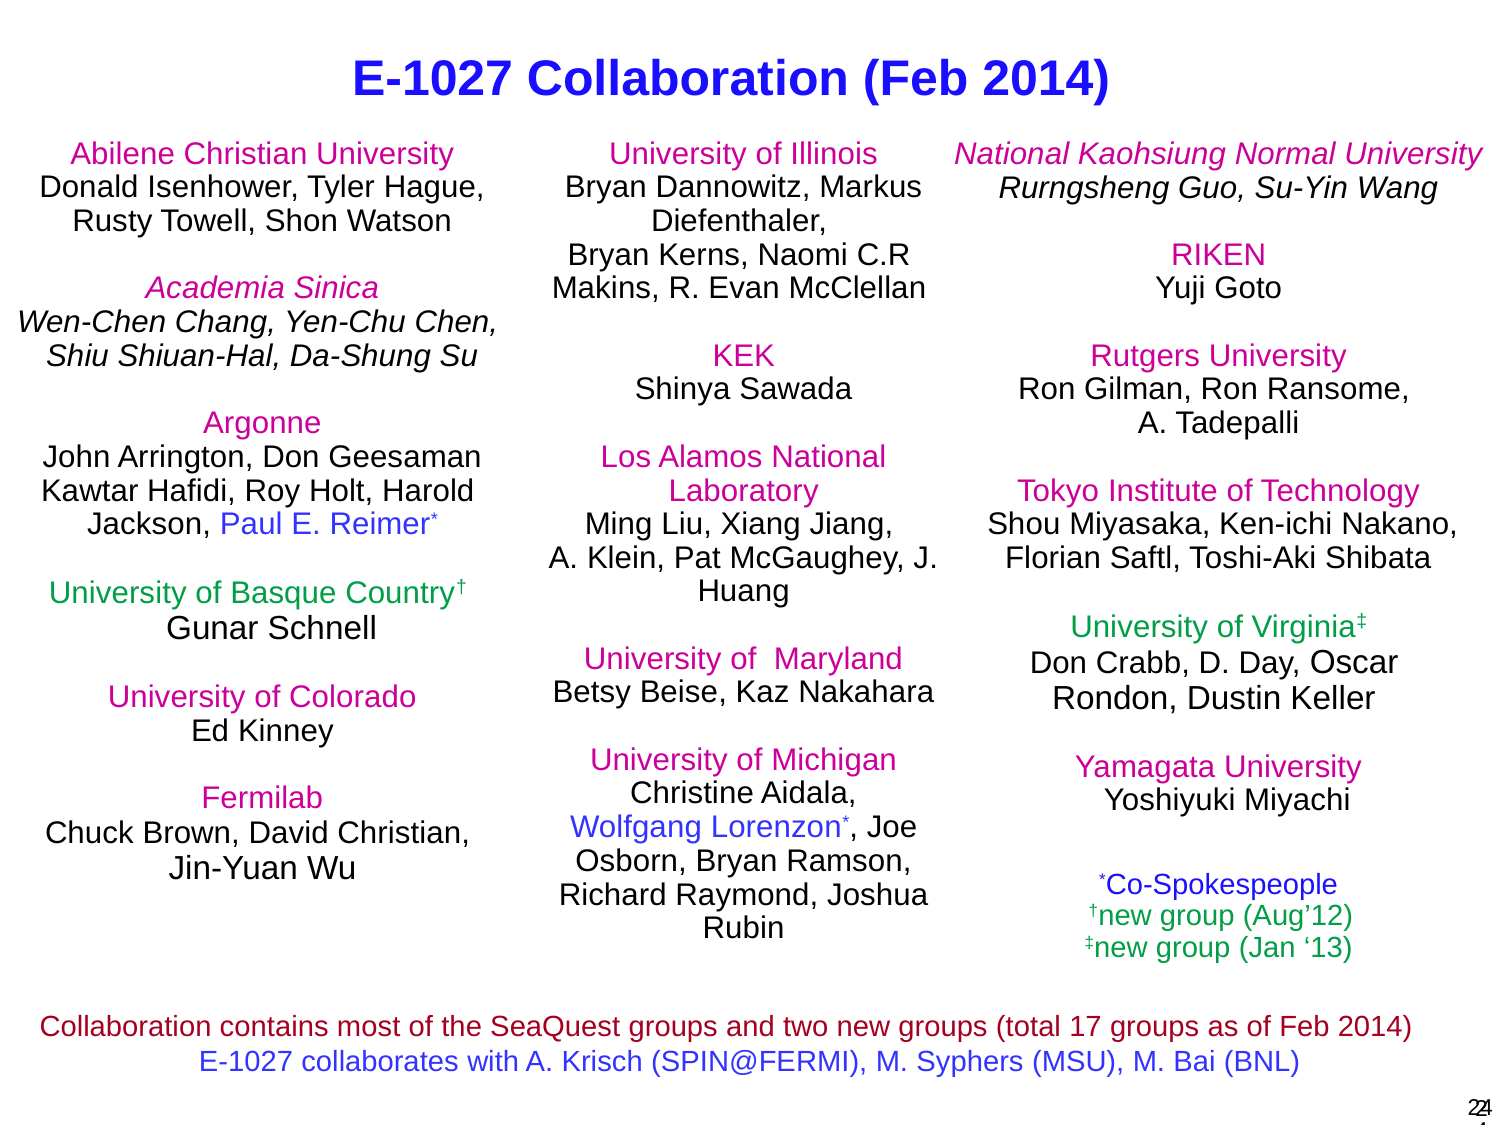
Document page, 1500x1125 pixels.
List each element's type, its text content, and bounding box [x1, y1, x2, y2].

slide_number 24 [1459, 1085, 1500, 1125]
text_box National Kaohsiung Normal University Rurngsheng Guo, Su-Yin Wang RIKEN Yuji Goto Rutgers University Ron Gilman, Ron Ransome, A. Tadepalli Tokyo Institute of Technology Shou Miyasaka, Ken-ichi Nakano, Florian Saftl, Toshi-Aki Shibata University of Virginia‡ Don Crabb, D. Day, Oscar Rondon, Dustin Keller Yamagata University Yoshiyuki Miyachi *Co-Spokespeople †new group (Aug’12) ‡new group (Jan ‘13) [949, 137, 1488, 1023]
text_box Collaboration contains most of the SeaQuest groups and two new groups (total 17 groups as of Feb 2014) E-1027 collaborates with A. Krisch (SPIN@FERMI), M. Syphers (MSU), M. Bai (BNL) [0, 999, 1463, 1085]
text_box Abilene Christian University Donald Isenhower, Tyler Hague, Rusty Towell, Shon Watson Academia Sinica Wen-Chen Chang, Yen-Chu Chen, Shiu Shiuan-Hal, Da-Shung Su Argonne John Arrington, Don Geesaman Kawtar Hafidi, Roy Holt, Harold Jackson, Paul E. Reimer* University of Basque Country† Gunar Schnell University of Colorado Ed Kinney Fermilab Chuck Brown, David Christian, Jin-Yuan Wu [0, 137, 525, 975]
text_box University of Illinois Bryan Dannowitz, Markus Diefenthaler, Bryan Kerns, Naomi C.R Makins, R. Evan McClellan KEK Shinya Sawada Los Alamos National Laboratory Ming Liu, Xiang Jiang, A. Klein, Pat McGaughey, J. Huang University of Maryland Betsy Beise, Kaz Nakahara University of Michigan Christine Aidala, Wolfgang Lorenzon*, Joe Osborn, Bryan Ramson, Richard Raymond, Joshua Rubin [537, 137, 949, 946]
text_box E-1027 Collaboration (Feb 2014) [75, 37, 1388, 115]
